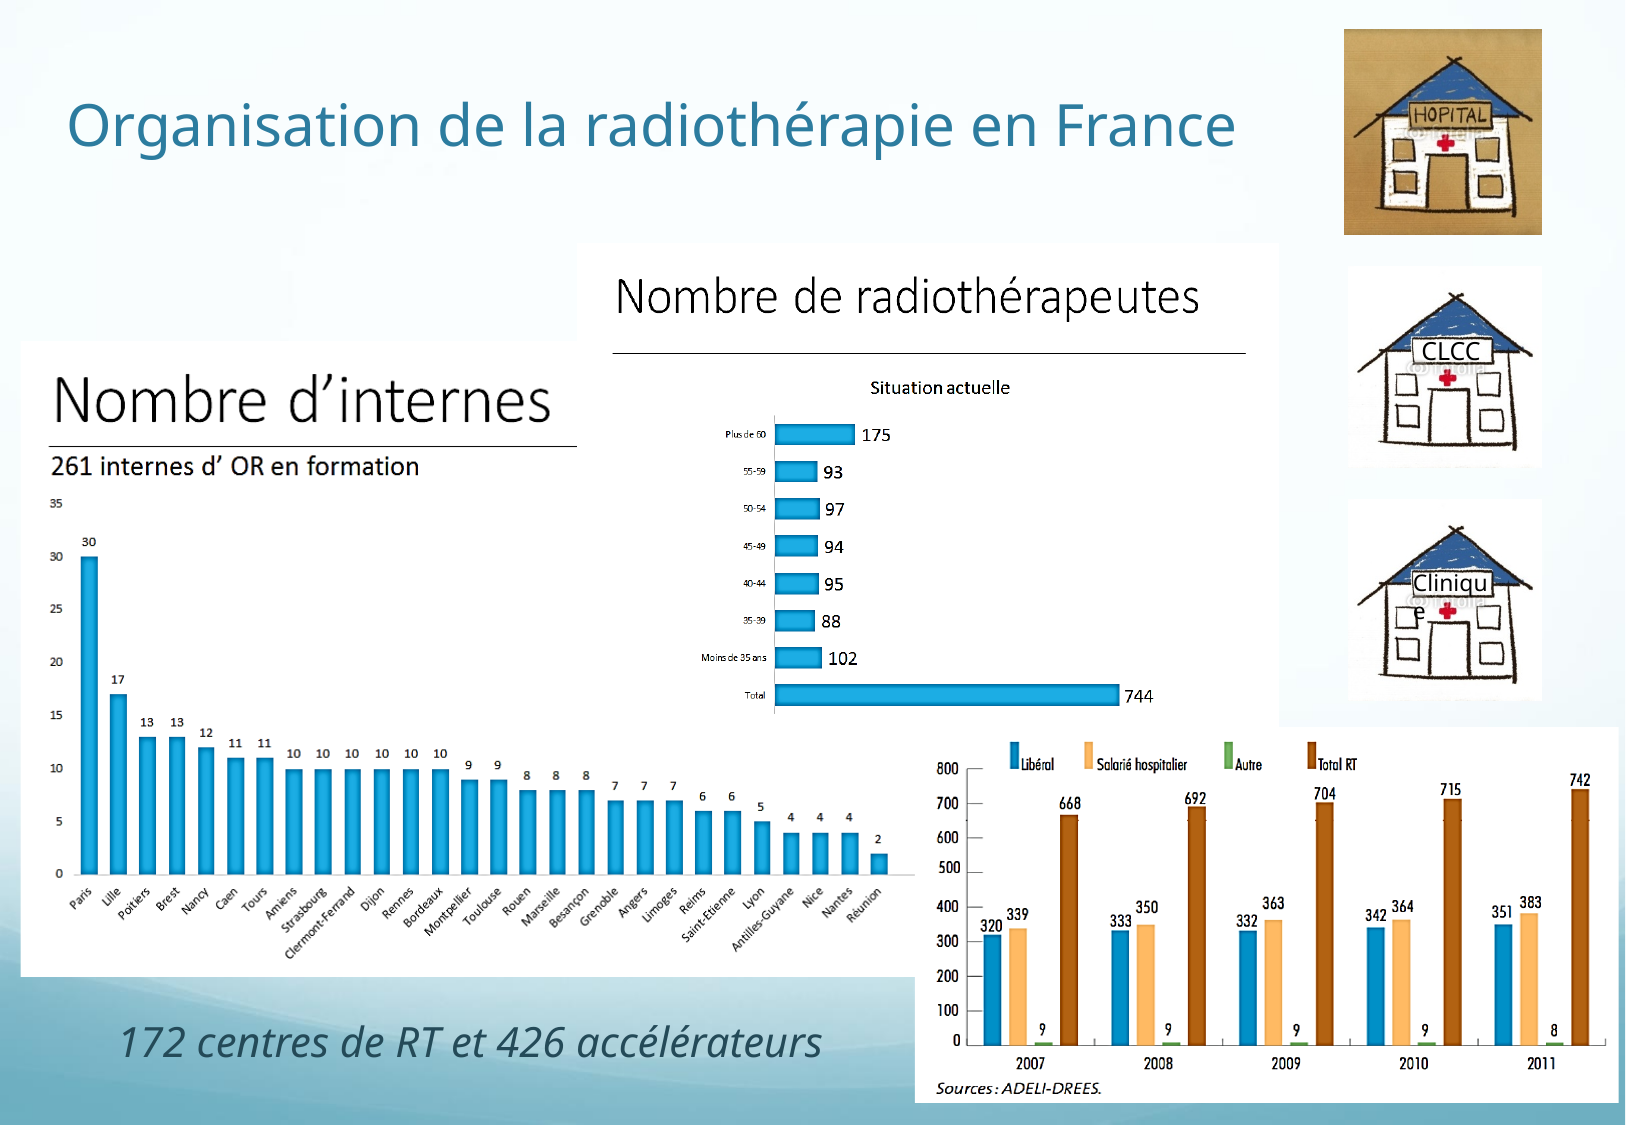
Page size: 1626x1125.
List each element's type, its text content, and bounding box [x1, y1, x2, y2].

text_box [3, 243, 909, 1075]
picture [0, 0, 1626, 1125]
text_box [914, 29, 1619, 1103]
text_box Organisation de la radiothérapie en France [50, 80, 909, 166]
